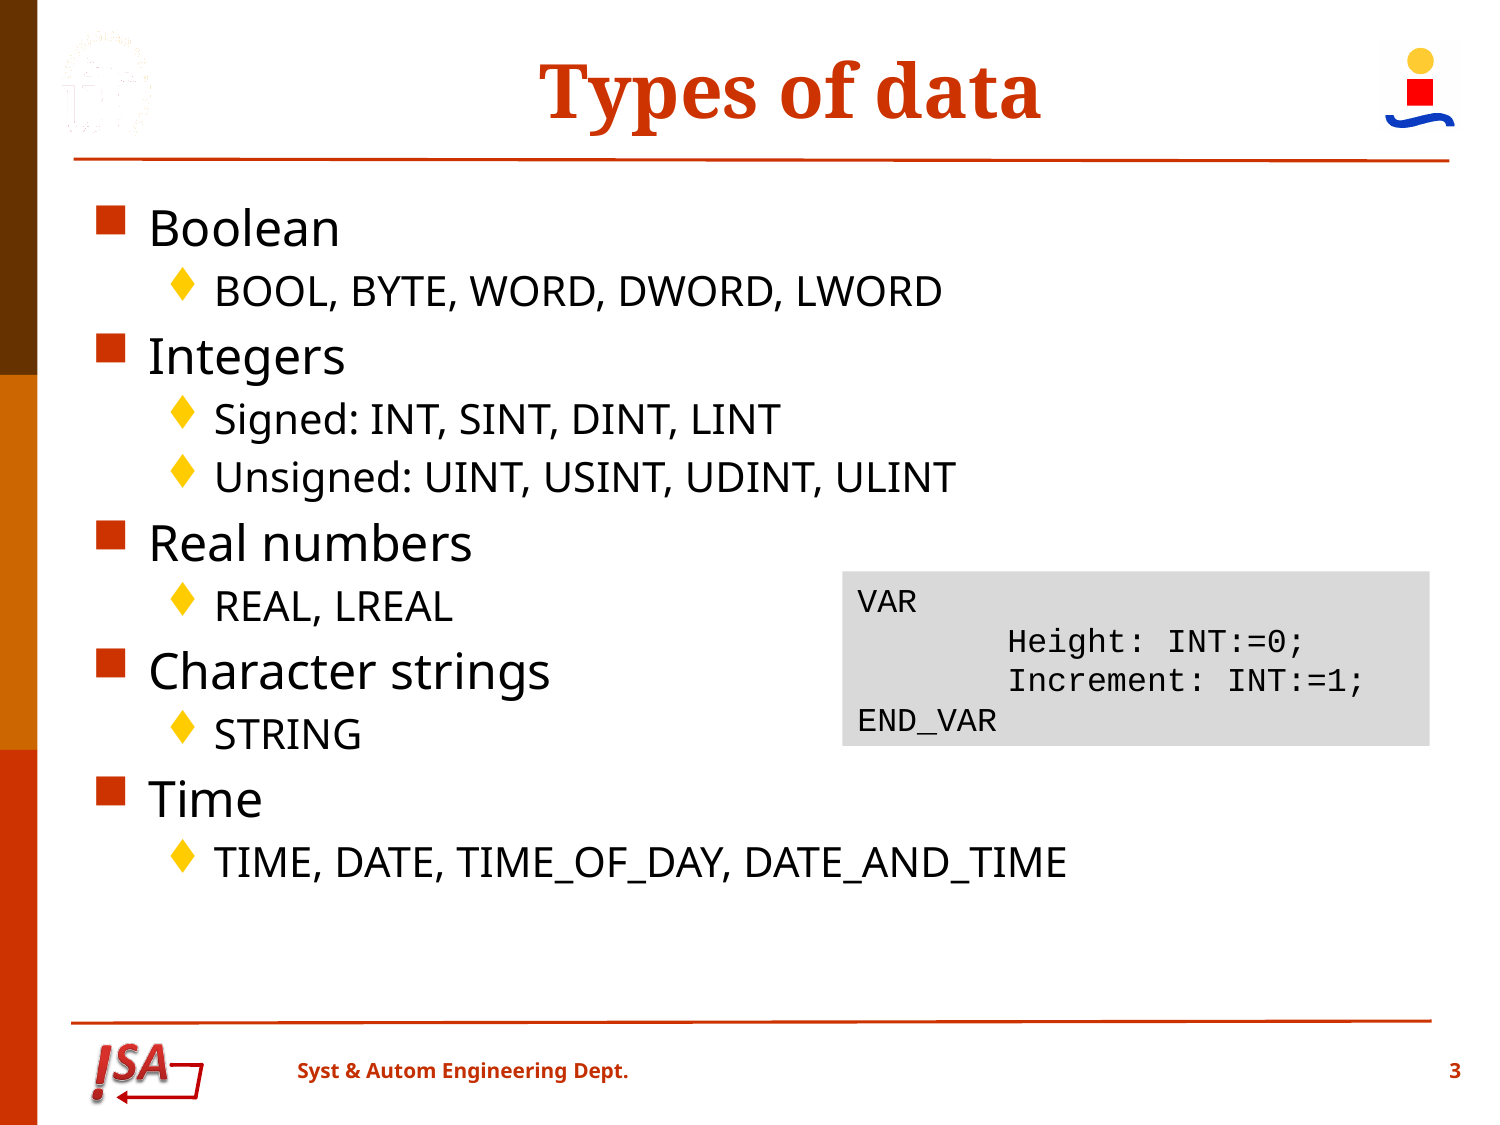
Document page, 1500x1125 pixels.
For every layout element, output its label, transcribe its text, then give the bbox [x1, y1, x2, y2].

slide_number 3 [1379, 1049, 1477, 1125]
list Boolean BOOL, BYTE, WORD, DWORD, LWORD Integers Signed: INT, SINT, DINT, LINT Unsigned: UINT, USINT, UDINT, ULINT Real numbers REAL, LREAL Character strings STRING Time TIME, DATE, TIME_OF_DAY, DATE_AND_TIME [76, 188, 1428, 987]
title Types of data [187, 30, 1396, 148]
text_box VAR Height: INT:=0; Increment: INT:=1; END_VAR [842, 571, 1430, 746]
